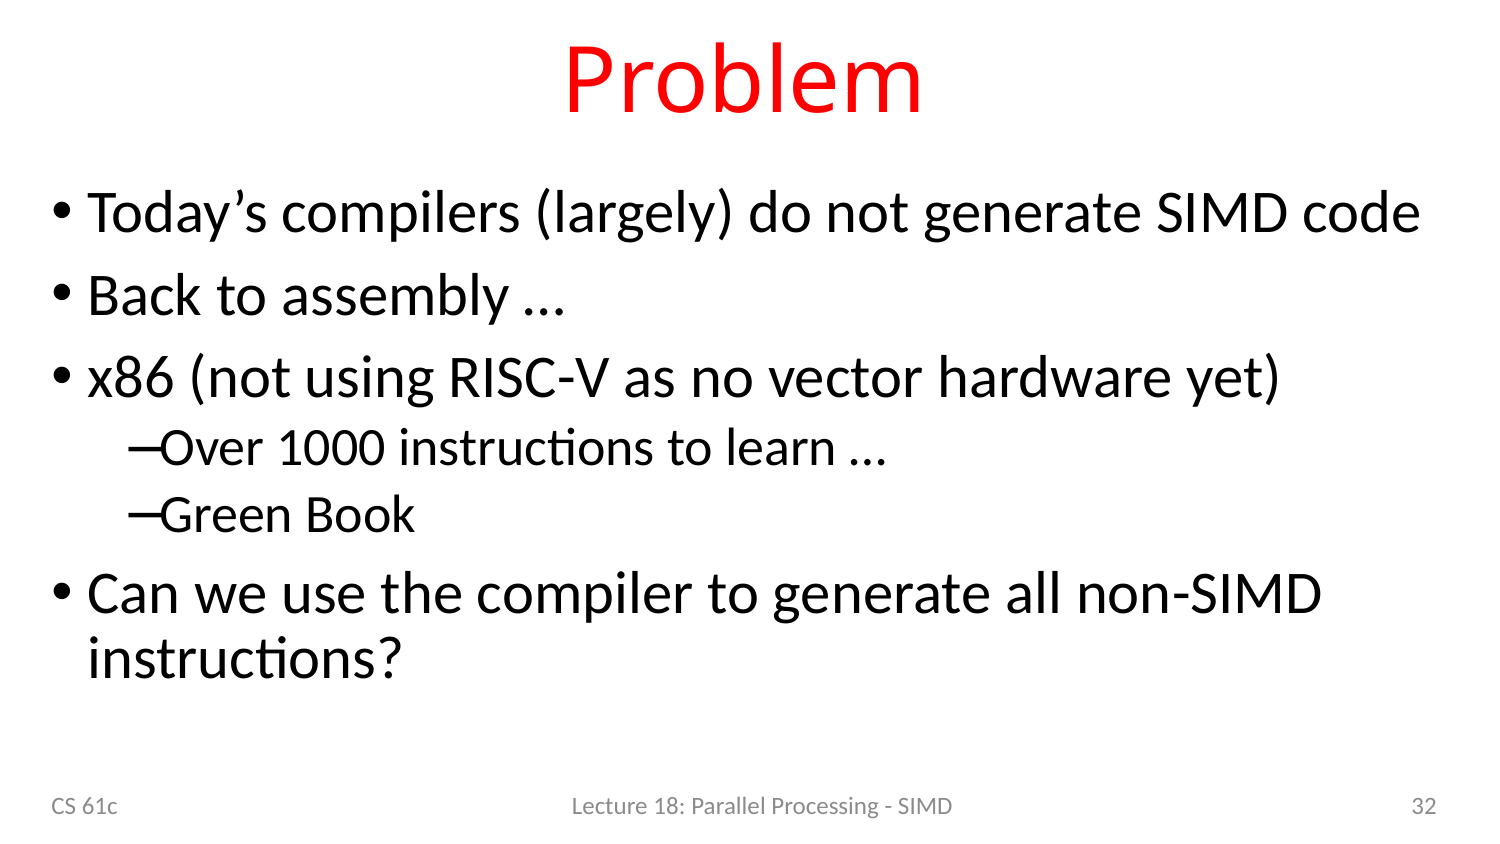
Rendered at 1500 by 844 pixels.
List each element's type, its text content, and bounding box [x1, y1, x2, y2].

footer Lecture 18: Parallel Processing - SIMD [438, 782, 1087, 827]
slide_number 32 [1114, 782, 1452, 827]
list Today’s compilers (largely) do not generate SIMD code Back to assembly … x86 (not using RISC-V as no vector hardware yet) Over 1000 instructions to learn … Green Book Can we use the compiler to generate all non-SIMD instructions? [36, 173, 1452, 760]
title Problem [36, 17, 1452, 148]
slide_number CS 61c [36, 782, 406, 827]
